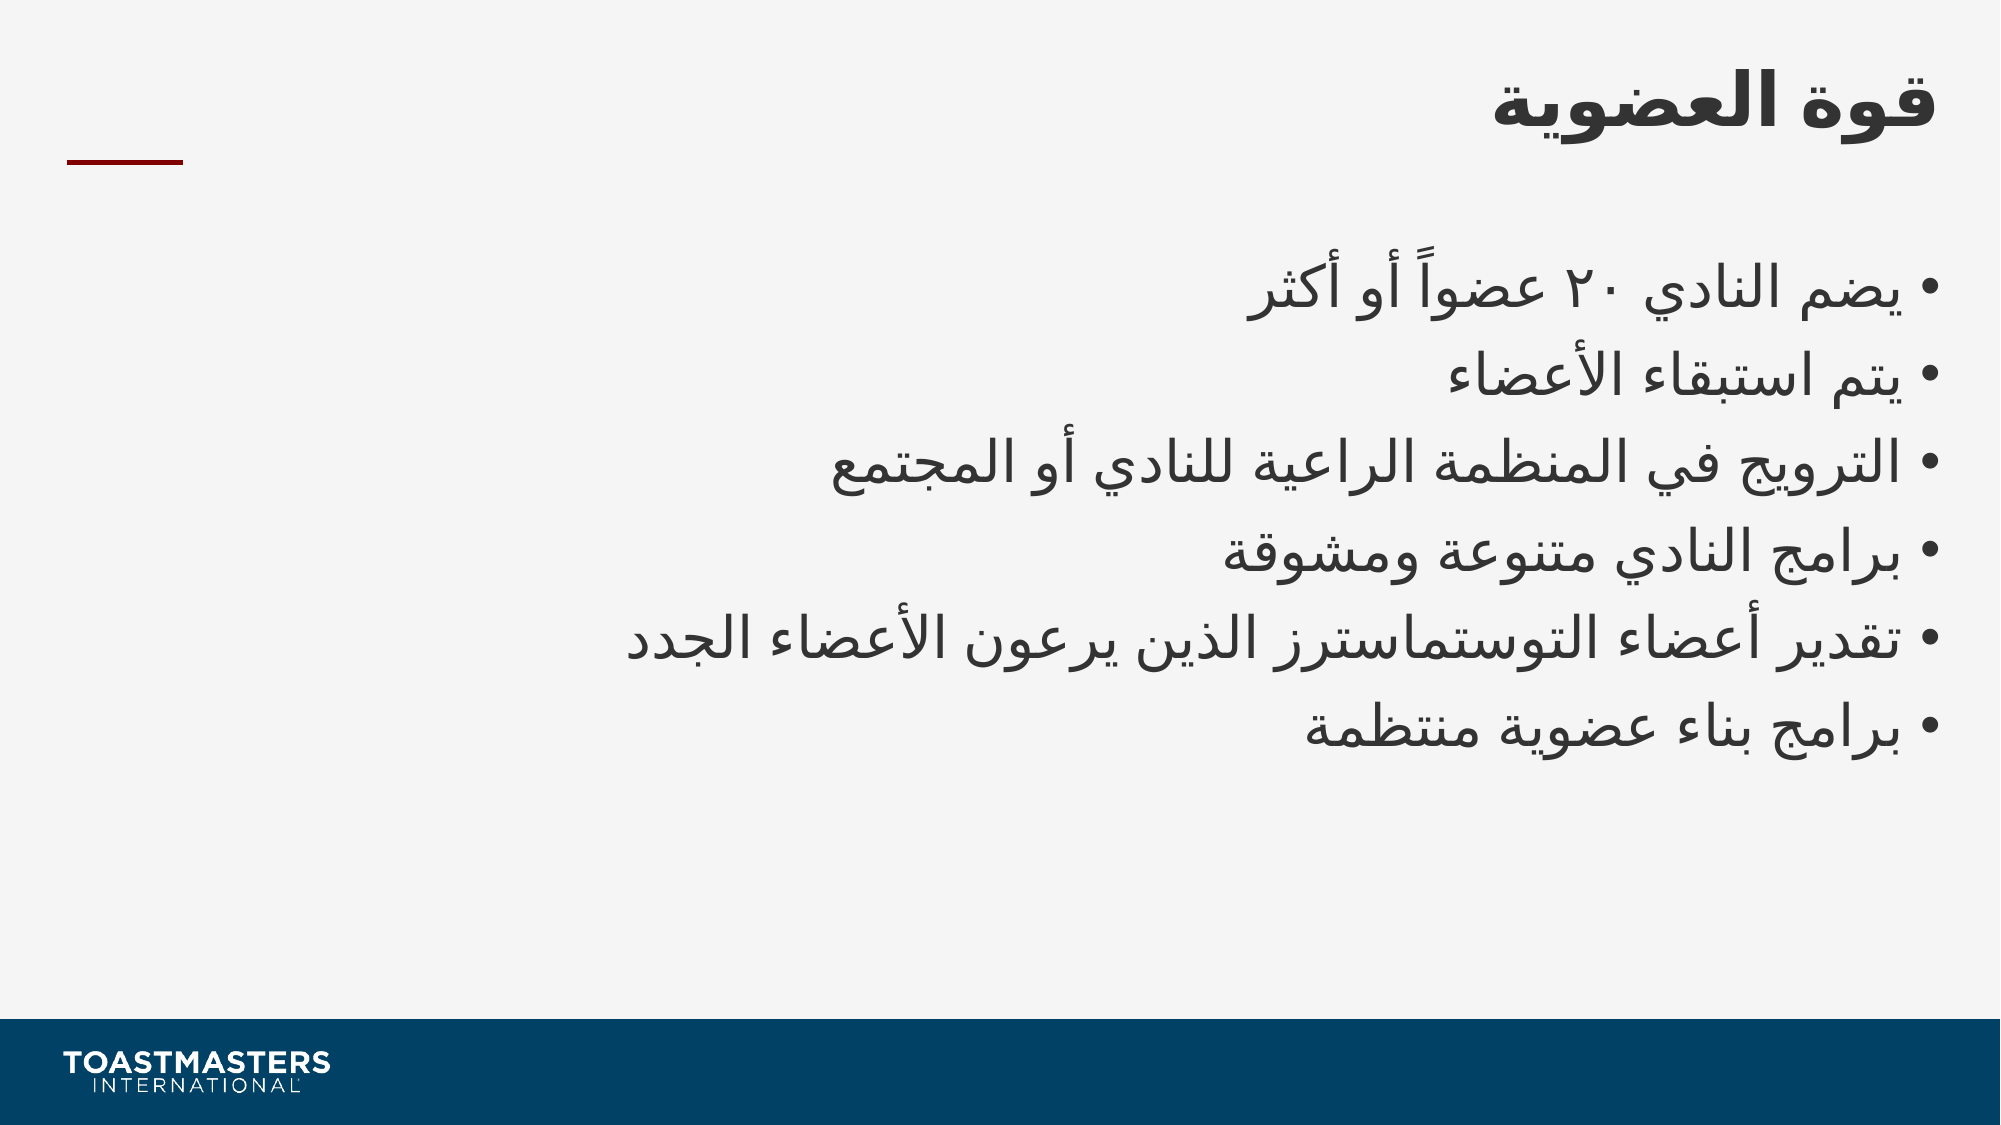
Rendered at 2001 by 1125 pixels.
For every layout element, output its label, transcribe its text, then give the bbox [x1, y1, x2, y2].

list يضم النادي ٢٠ عضواً أو أكثر يتم استبقاء الأعضاء الترويج في المنظمة الراعية للنادي أو المجتمع برامج النادي متنوعة ومشوقة تقدير أعضاء التوستماسترز الذين يرعون الأعضاء الجدد برامج بناء عضوية منتظمة [45, 249, 1957, 965]
picture [51, 1036, 343, 1103]
title قوة العضوية [45, 48, 1957, 155]
